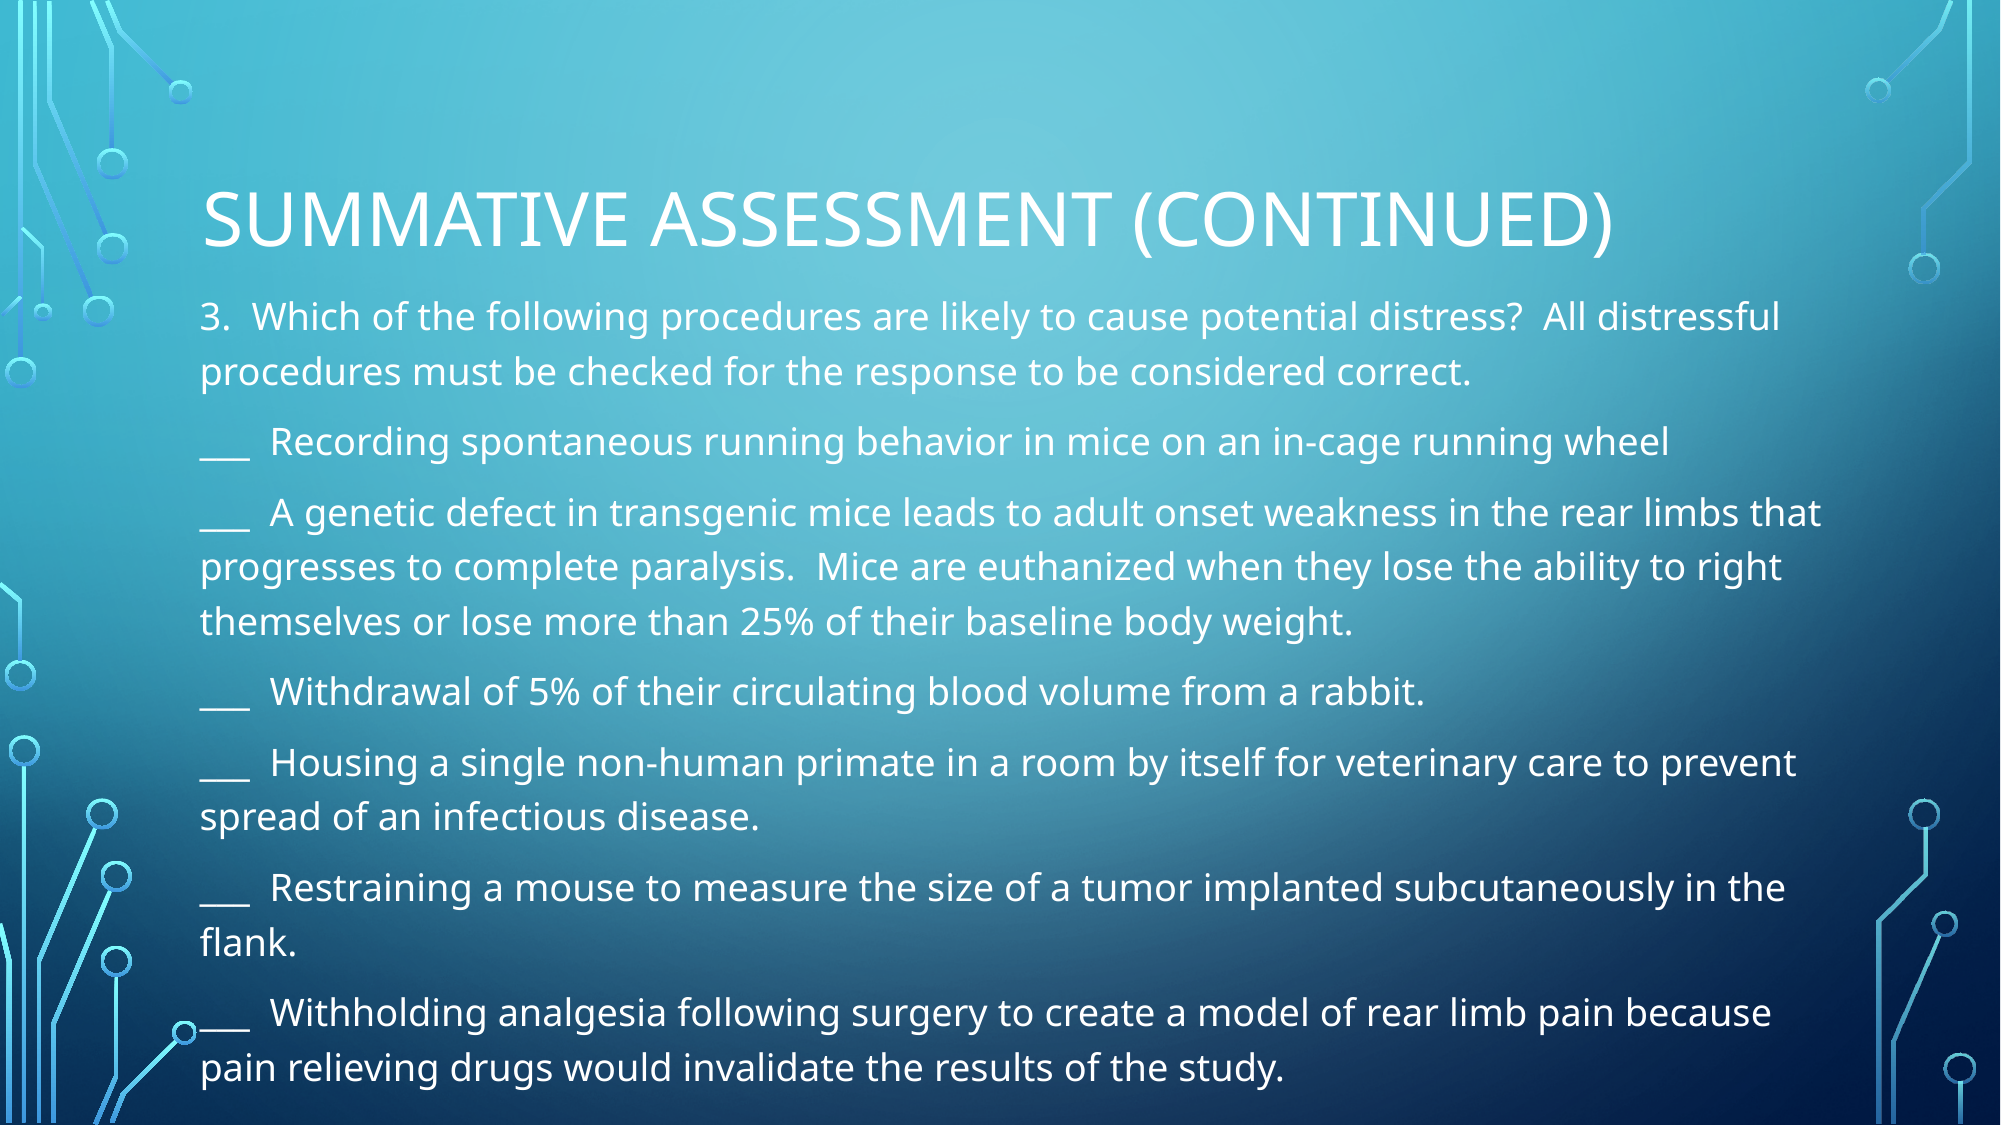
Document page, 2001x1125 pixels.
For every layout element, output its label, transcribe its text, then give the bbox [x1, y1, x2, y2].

title Summative assessment (Continued) [187, 101, 1813, 276]
list 3. Which of the following procedures are likely to cause potential distress? All distressful procedures must be checked for the response to be considered correct. ___ Recording spontaneous running behavior in mice on an in-cage running wheel ___ A genetic defect in transgenic mice leads to adult onset weakness in the rear limbs that progresses to complete paralysis. Mice are euthanized when they lose the ability to right themselves or lose more than 25% of their baseline body weight. ___ Withdrawal of 5% of their circulating blood volume from a rabbit. ___ Housing a single non-human primate in a room by itself for veterinary care to prevent spread of an infectious disease. ___ Restraining a mouse to measure the size of a tumor implanted subcutaneously in the flank. ___ Withholding analgesia following surgery to create a model of rear limb pain because pain relieving drugs would invalidate the results of the study. [184, 276, 1868, 1098]
